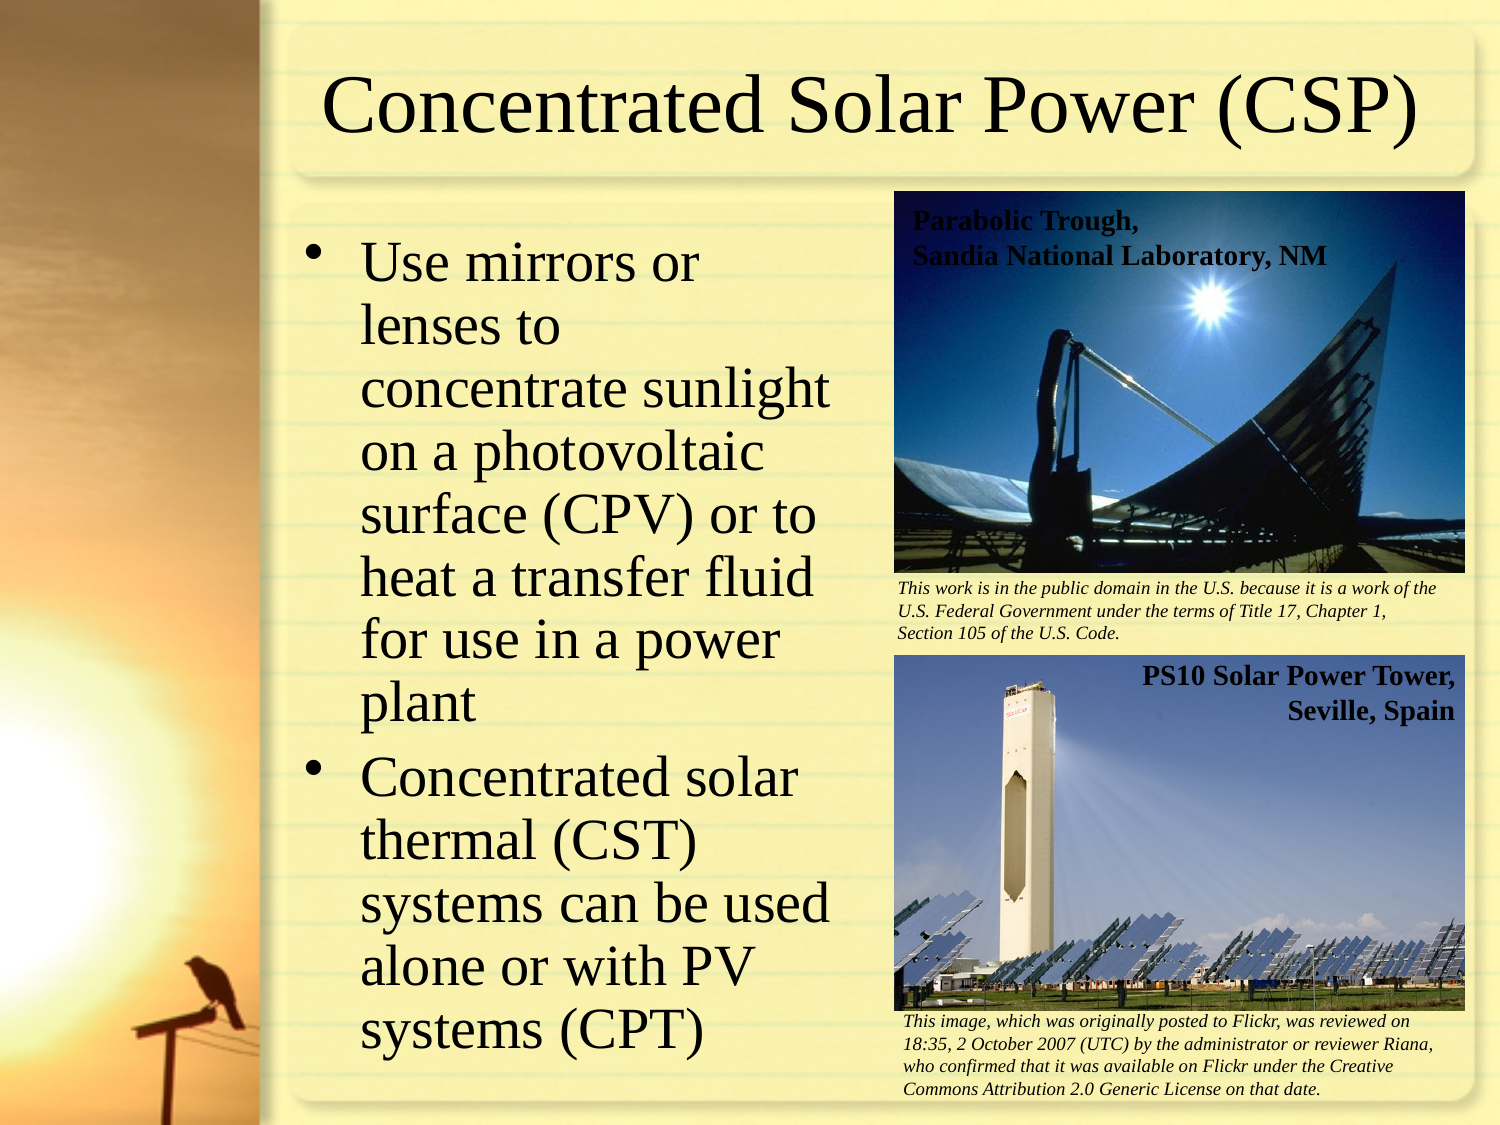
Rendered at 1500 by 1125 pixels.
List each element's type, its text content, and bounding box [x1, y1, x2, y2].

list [894, 654, 1465, 1011]
text_box This work is in the public domain in the U.S. because it is a work of the U.S. Federal Government under the terms of Title 17, Chapter 1, Section 105 of the U.S. Code. [882, 568, 1461, 651]
text_box PS10 Solar Power Tower, Seville, Spain [1100, 648, 1471, 734]
list Use mirrors or lenses to concentrate sunlight on a photovoltaic surface (CPV) or to heat a transfer fluid for use in a power plant Concentrated solar thermal (CST) systems can be used alone or with PV systems (CPT) [288, 223, 859, 1089]
title Concentrated Solar Power (CSP) [288, 26, 1454, 173]
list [894, 191, 1465, 573]
picture [0, 0, 1500, 1125]
text_box This image, which was originally posted to Flickr, was reviewed on 18:35, 2 October 2007 (UTC) by the administrator or reviewer Riana, who confirmed that it was available on Flickr under the Creative Commons Attribution 2.0 Generic License on that date. [888, 1001, 1472, 1107]
